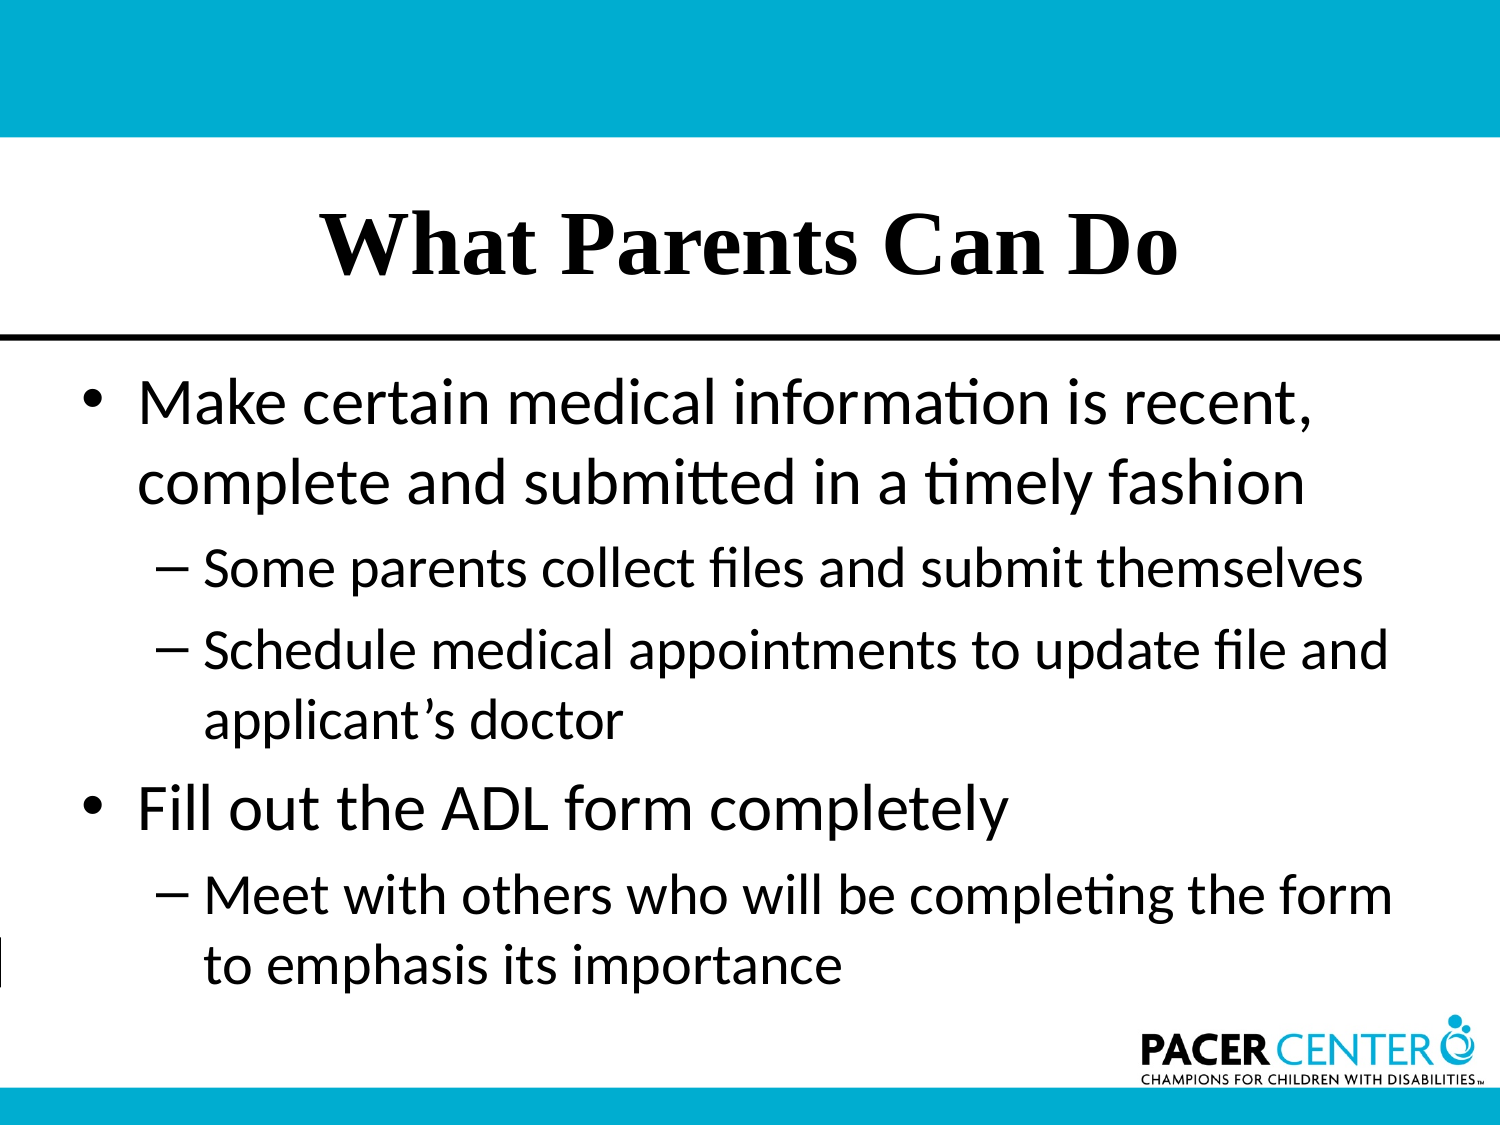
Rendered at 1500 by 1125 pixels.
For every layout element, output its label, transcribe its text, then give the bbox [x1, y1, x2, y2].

title What Parents Can Do [75, 162, 1425, 313]
list Make certain medical information is recent, complete and submitted in a timely fashion Some parents collect files and submit themselves Schedule medical appointments to update file and applicant’s doctor Fill out the ADL form completely Meet with others who will be completing the form to emphasis its importance [62, 350, 1413, 1025]
picture [1137, 1012, 1488, 1087]
